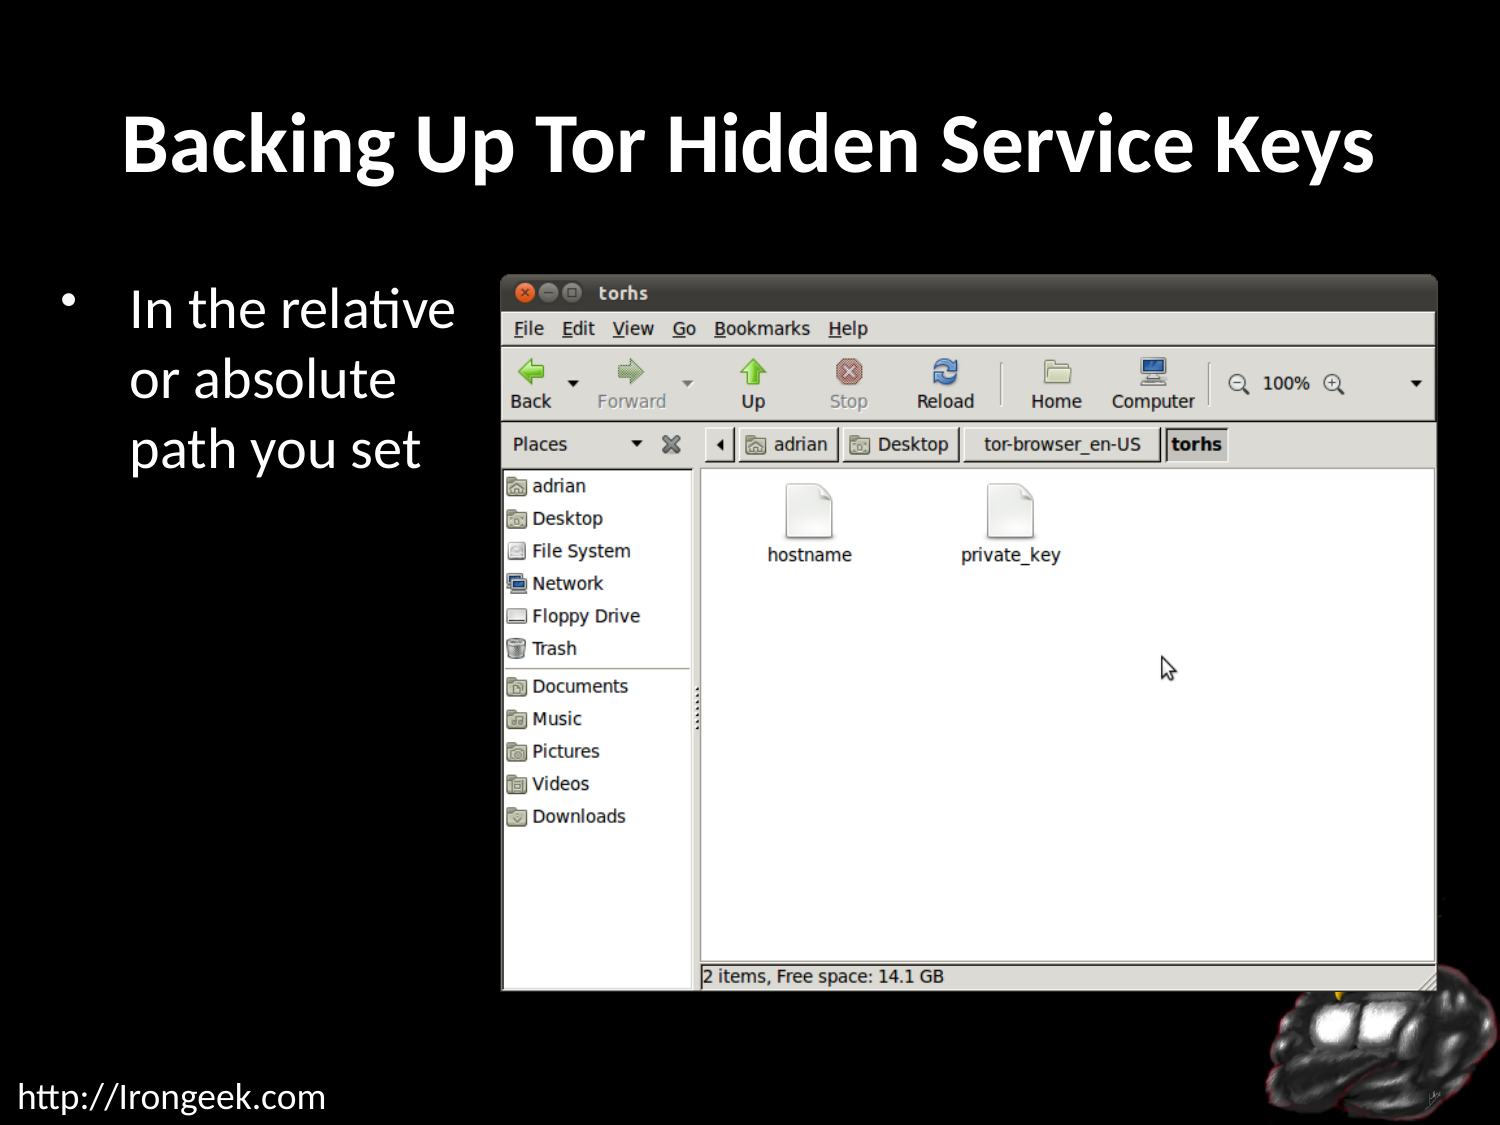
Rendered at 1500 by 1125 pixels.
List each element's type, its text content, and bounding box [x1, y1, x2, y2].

title Backing Up Tor Hidden Service Keys [75, 45, 1425, 233]
picture [499, 274, 1500, 1125]
list In the relative or absolute path you set [24, 262, 501, 1036]
